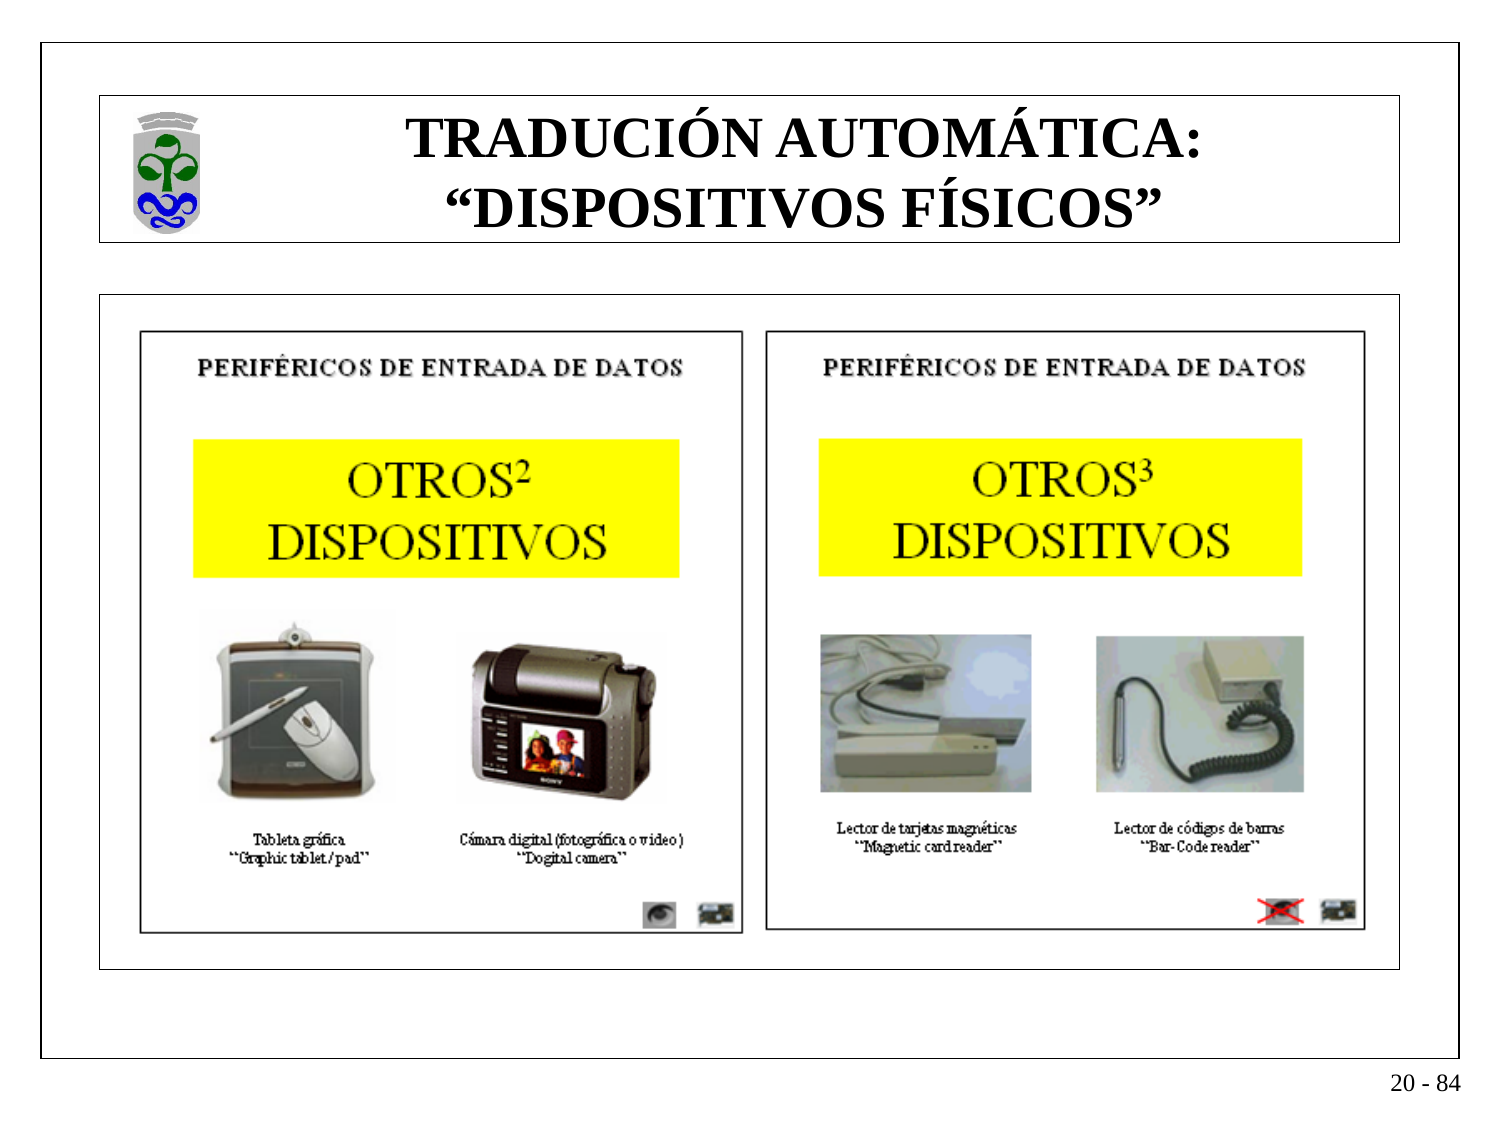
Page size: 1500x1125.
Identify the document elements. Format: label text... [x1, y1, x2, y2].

list [99, 294, 1400, 970]
picture [761, 326, 1374, 937]
slide_number 20 - 84 [1163, 1058, 1477, 1089]
picture [135, 326, 750, 939]
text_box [133, 112, 200, 234]
title TRADUCIÓN AUTOMÁTICA: “DISPOSITIVOS FÍSICOS” [99, 95, 1400, 243]
